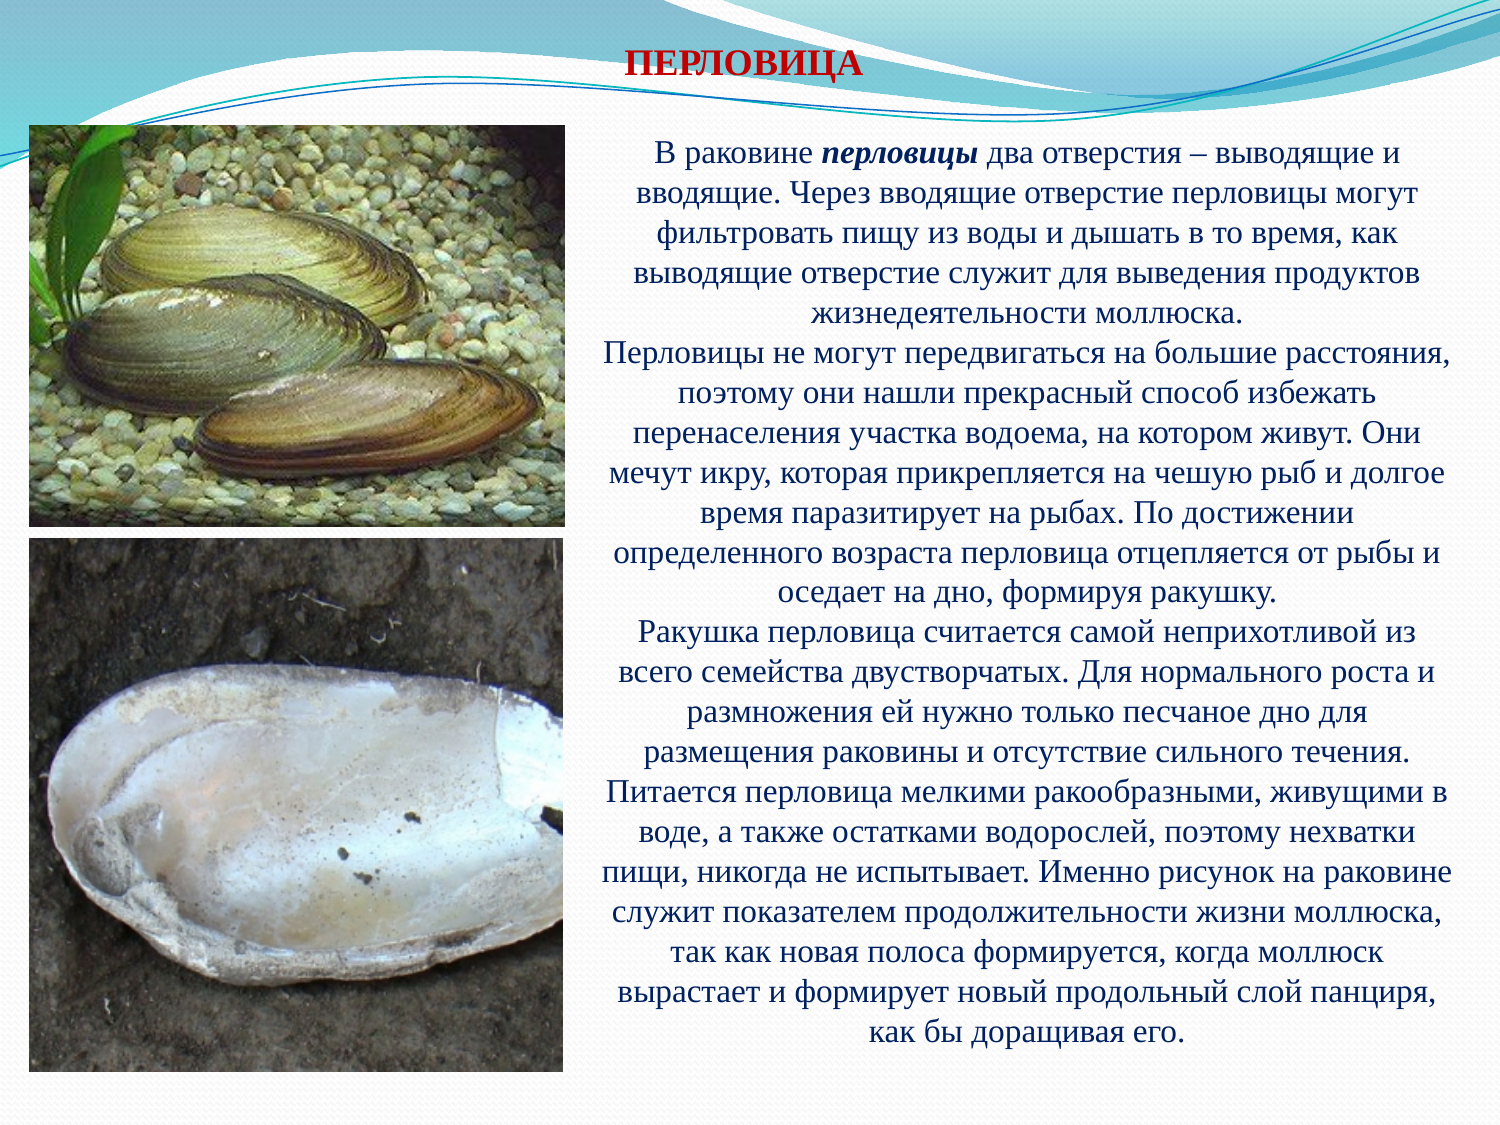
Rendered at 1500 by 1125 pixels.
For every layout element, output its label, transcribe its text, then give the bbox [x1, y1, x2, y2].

text_box ПЕРЛОВИЦА [431, 30, 1058, 91]
text_box В раковине перловицы два отверстия – выводящие и вводящие. Через вводящие отверстие перловицы могут фильтровать пищу из воды и дышать в то время, как выводящие отверстие служит для выведения продуктов жизнедеятельности моллюска. Перловицы не могут передвигаться на большие расстояния, поэтому они нашли прекрасный способ избежать перенаселения участка водоема, на котором живут. Они мечут икру, которая прикрепляется на чешую рыб и долгое время паразитирует на рыбах. По достижении определенного возраста перловица отцепляется от рыбы и оседает на дно, формируя ракушку. Ракушка перловица считается самой неприхотливой из всего семейства двустворчатых. Для нормального роста и размножения ей нужно только песчаное дно для размещения раковины и отсутствие сильного течения. Питается перловица мелкими ракообразными, живущими в воде, а также остатками водорослей, поэтому нехватки пищи, никогда не испытывает. Именно рисунок на раковине служит показателем продолжительности жизни моллюска, так как новая полоса формируется, когда моллюск вырастает и формирует новый продольный слой панциря, как бы доращивая его. [584, 78, 1471, 1057]
picture [29, 125, 566, 528]
picture [29, 538, 563, 1072]
